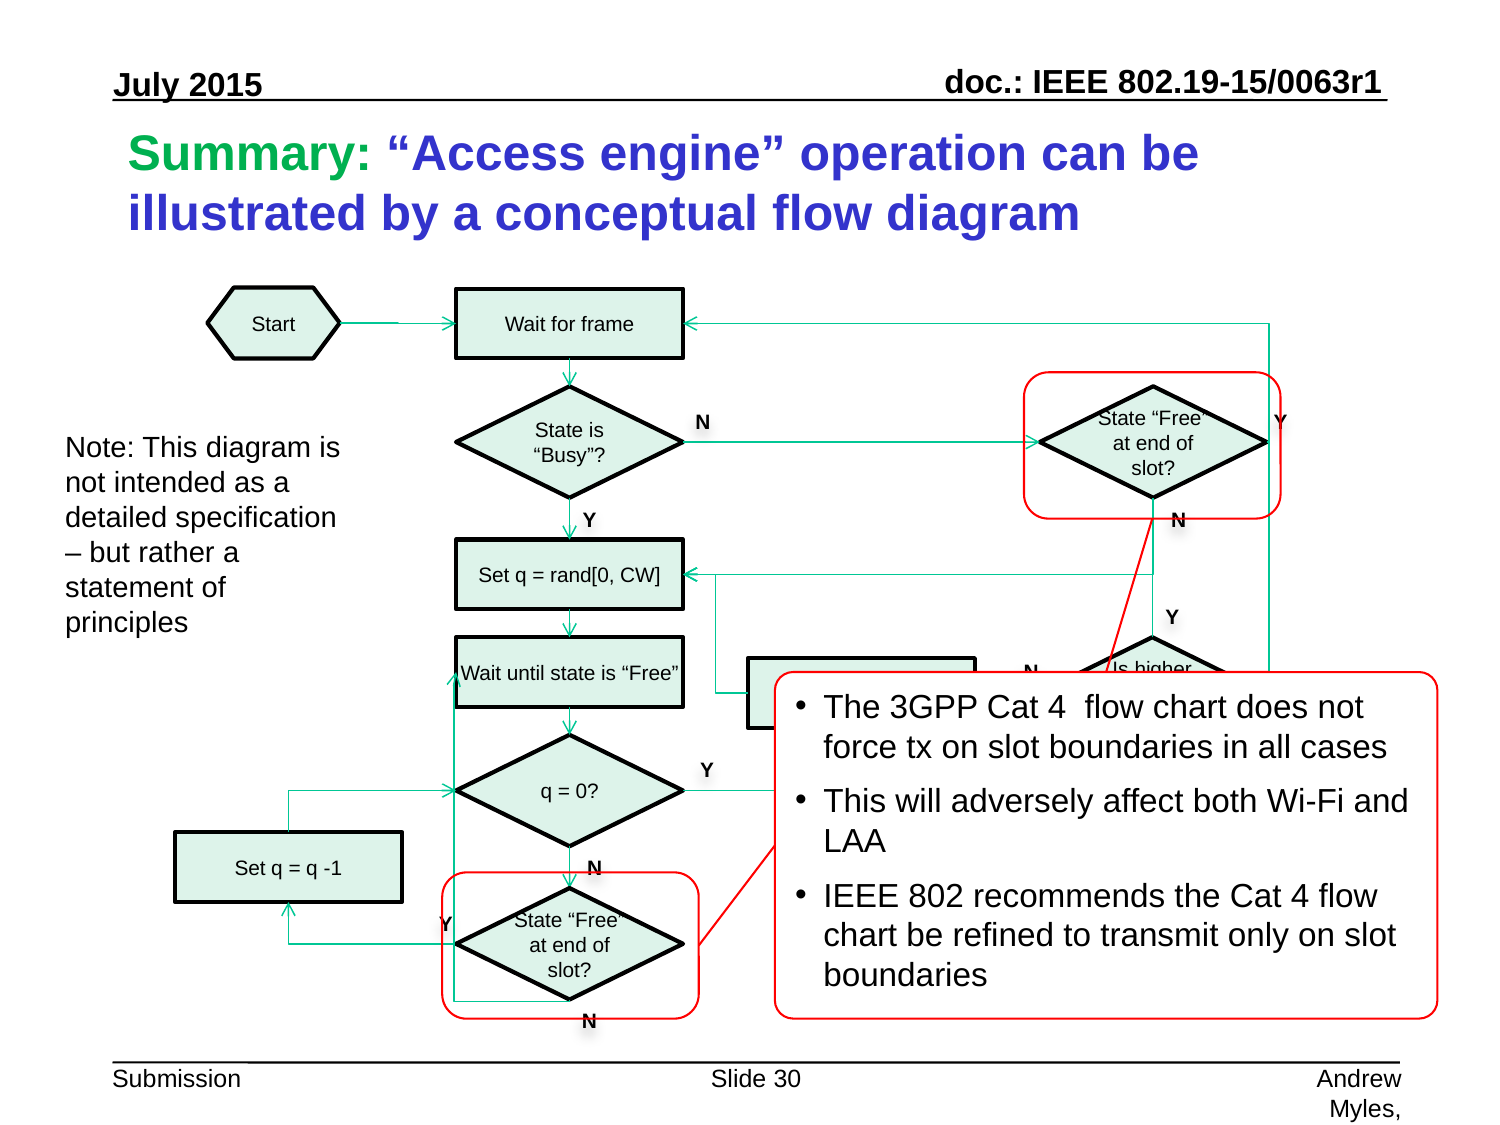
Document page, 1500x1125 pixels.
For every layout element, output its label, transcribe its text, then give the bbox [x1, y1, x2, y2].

title Summary: “Access engine” operation can be illustrated by a conceptual flow diagram [112, 112, 1388, 288]
text_box Note: This diagram is not intended as a detailed specification – but rather a statement of principles [50, 421, 169, 575]
footer Andrew Myles, Cisco [1294, 1061, 1402, 1093]
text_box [174, 287, 1289, 1042]
text_box The 3GPP Cat 4 flow chart does not force tx on slot boundaries in all cases This will adversely affect both Wi-Fi and LAA IEEE 802 recommends the Cat 4 flow chart be refined to transmit only on slot boundaries [1293, 672, 1438, 1019]
slide_number Slide 30 [709, 1061, 803, 1093]
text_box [1106, 518, 1153, 673]
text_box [698, 845, 776, 946]
